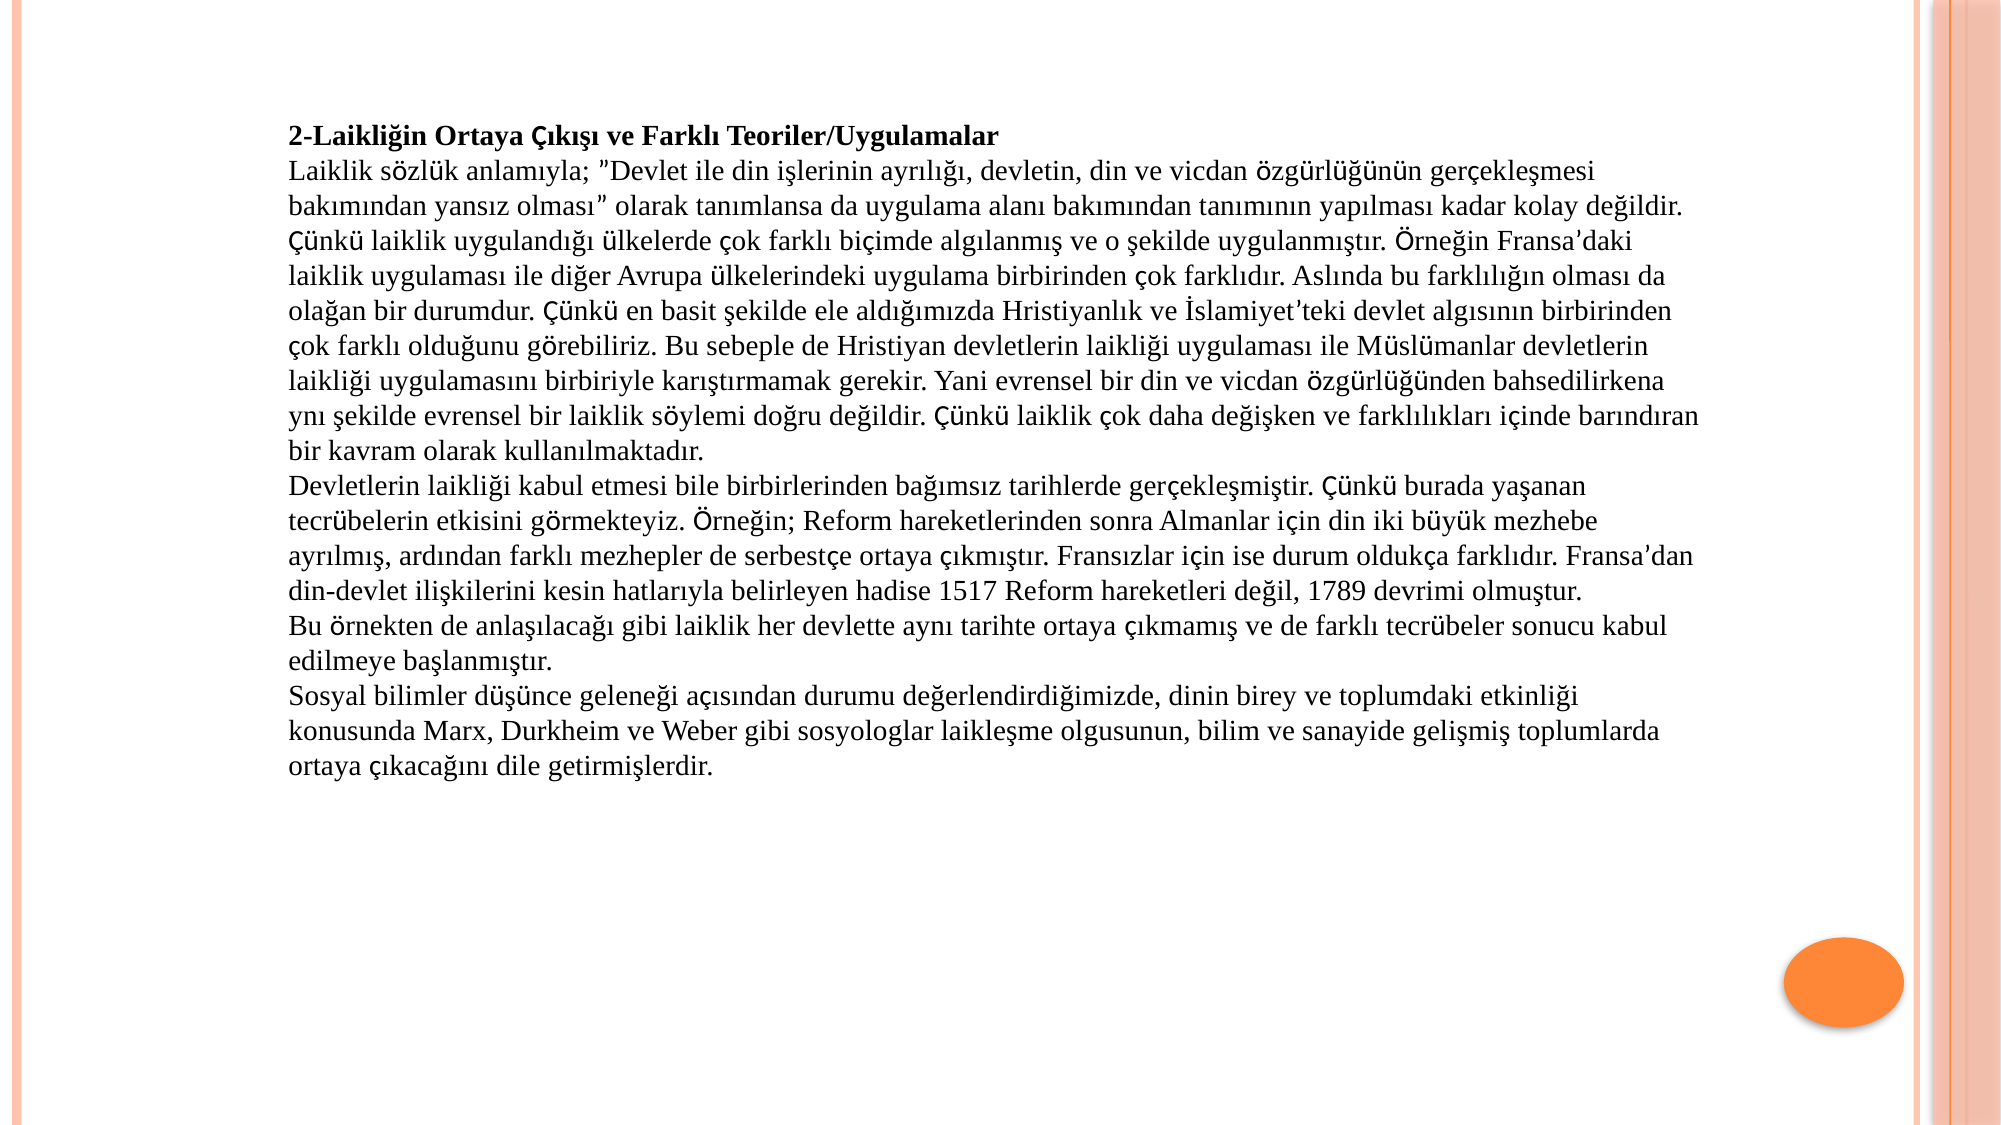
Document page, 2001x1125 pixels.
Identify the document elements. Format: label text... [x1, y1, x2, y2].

text_box 2-Laikliğin Ortaya Çıkışı ve Farklı Teoriler/Uygulamalar Laiklik sözlük anlamıyla; ”Devlet ile din işlerinin ayrılığı, devletin, din ve vicdan özgürlüğünün gerçekleşmesi bakımından yansız olması” olarak tanımlansa da uygulama alanı bakımından tanımının yapılması kadar kolay değildir. Çünkü laiklik uygulandığı ülkelerde çok farklı biçimde algılanmış ve o şekilde uygulanmıştır. Örneğin Fransa’daki laiklik uygulaması ile diğer Avrupa ülkelerindeki uygulama birbirinden çok farklıdır. Aslında bu farklılığın olması da olağan bir durumdur. Çünkü en basit şekilde ele aldığımızda Hristiyanlık ve İslamiyet’teki devlet algısının birbirinden çok farklı olduğunu görebiliriz. Bu sebeple de Hristiyan devletlerin laikliği uygulaması ile Müslümanlar devletlerin laikliği uygulamasını birbiriyle karıştırmamak gerekir. Yani evrensel bir din ve vicdan özgürlüğünden bahsedilirkena ynı şekilde evrensel bir laiklik söylemi doğru değildir. Çünkü laiklik çok daha değişken ve farklılıkları içinde barındıran bir kavram olarak kullanılmaktadır. Devletlerin laikliği kabul etmesi bile birbirlerinden bağımsız tarihlerde gerçekleşmiştir. Çünkü burada yaşanan tecrübelerin etkisini görmekteyiz. Örneğin; Reform hareketlerinden sonra Almanlar için din iki büyük mezhebe ayrılmış, ardından farklı mezhepler de serbestçe ortaya çıkmıştır. Fransızlar için ise durum oldukça farklıdır. Fransa’dan din-devlet ilişkilerini kesin hatlarıyla belirleyen hadise 1517 Reform hareketleri değil, 1789 devrimi olmuştur. Bu örnekten de anlaşılacağı gibi laiklik her devlette aynı tarihte ortaya çıkmamış ve de farklı tecrübeler sonucu kabul edilmeye başlanmıştır. Sosyal bilimler düşünce geleneği açısından durumu değerlendirdiğimizde, dinin birey ve toplumdaki etkinliği konusunda Marx, Durkheim ve Weber gibi sosyologlar laikleşme olgusunun, bilim ve sanayide gelişmiş toplumlarda ortaya çıkacağını dile getirmişlerdir. [273, 109, 1715, 789]
